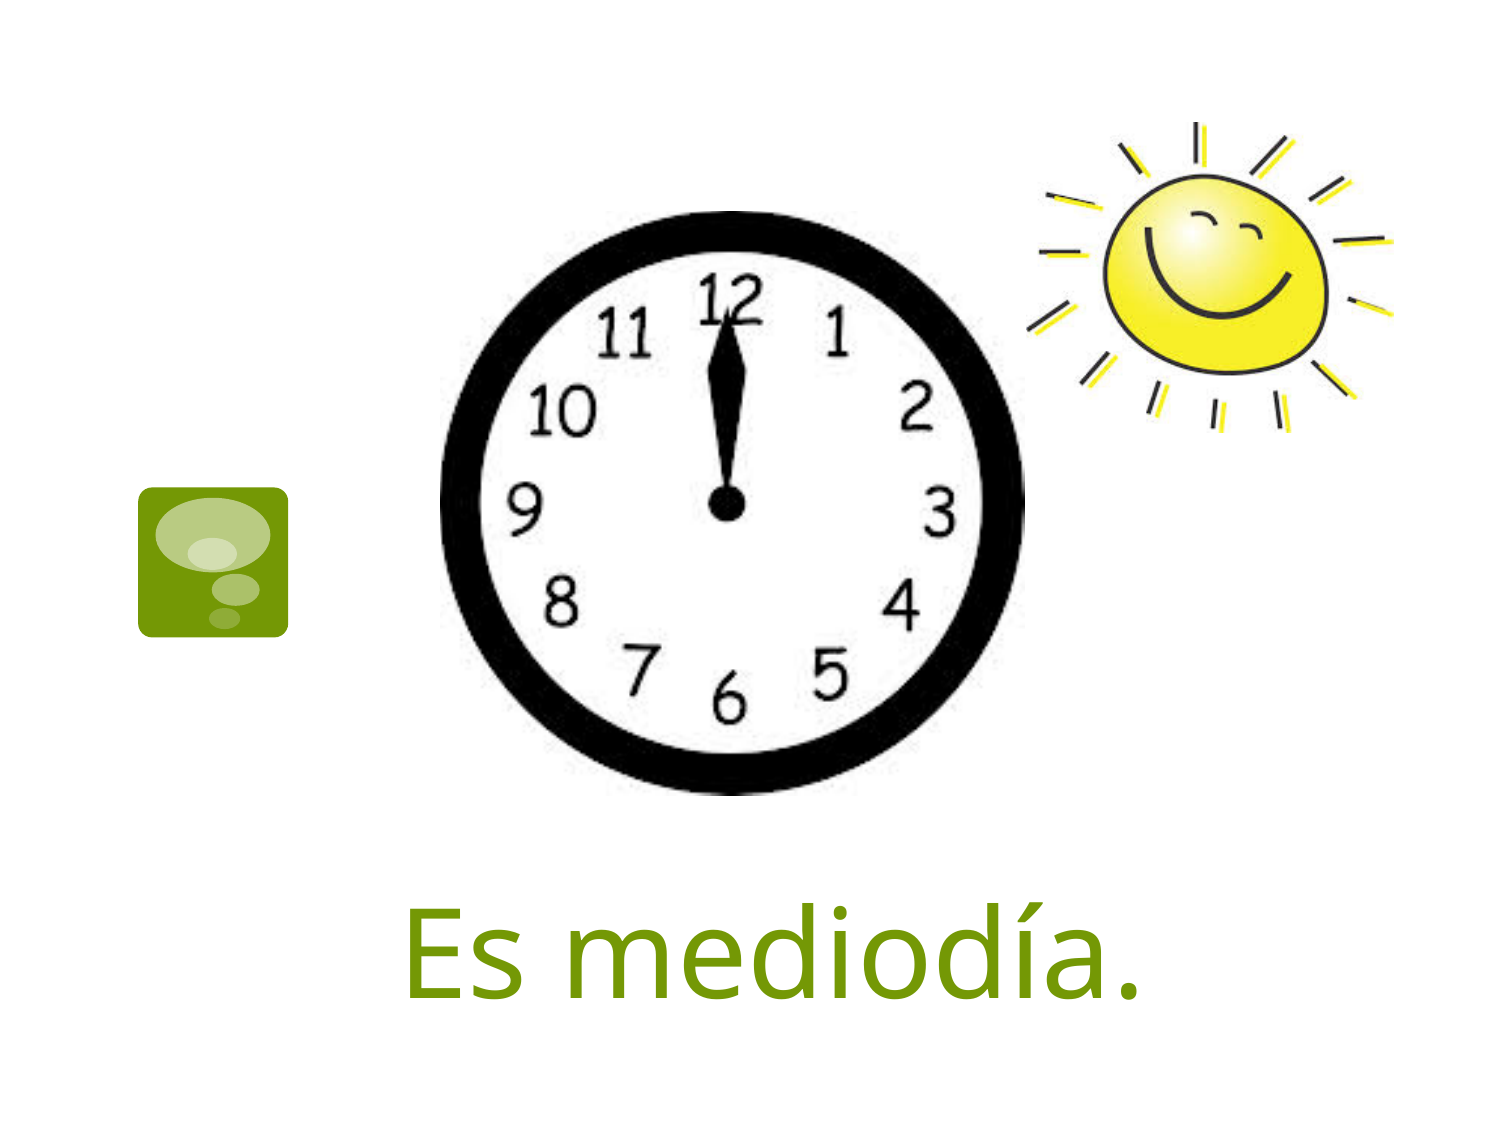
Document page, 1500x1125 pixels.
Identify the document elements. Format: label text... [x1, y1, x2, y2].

picture [440, 121, 1394, 797]
text_box Es mediodía. [366, 955, 1179, 1102]
